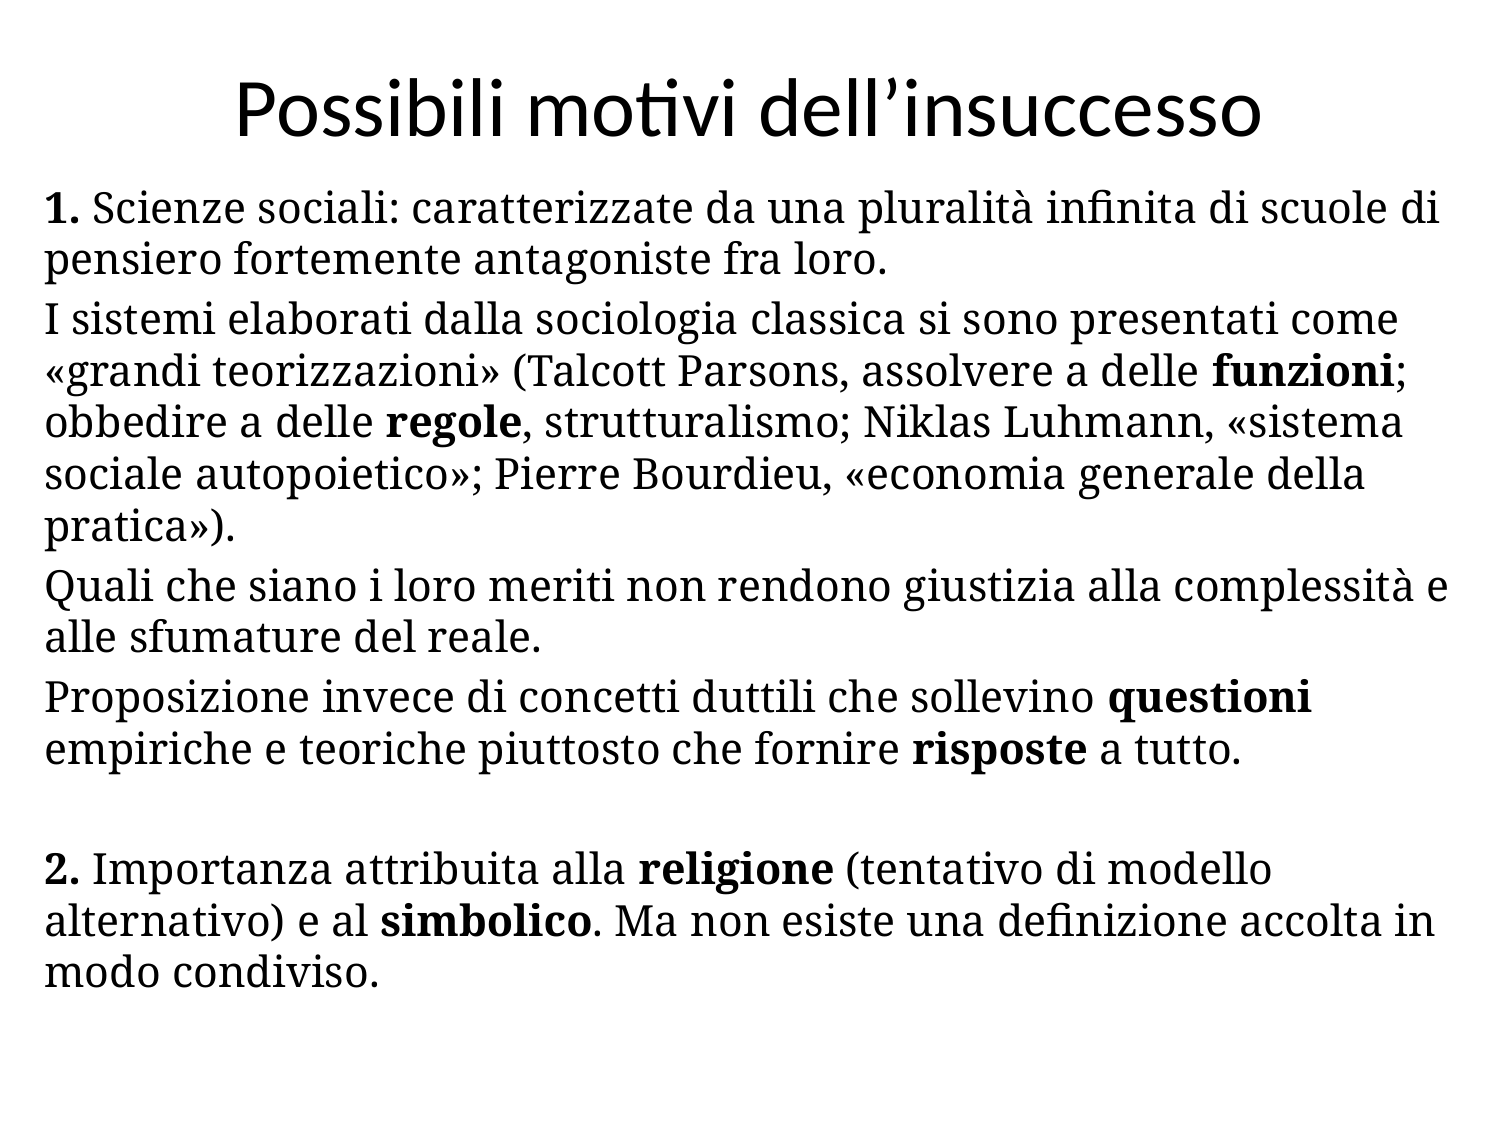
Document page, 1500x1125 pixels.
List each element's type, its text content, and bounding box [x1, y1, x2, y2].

list 1. Scienze sociali: caratterizzate da una pluralità infinita di scuole di pensiero fortemente antagoniste fra loro. I sistemi elaborati dalla sociologia classica si sono presentati come «grandi teorizzazioni» (Talcott Parsons, assolvere a delle funzioni; obbedire a delle regole, strutturalismo; Niklas Luhmann, «sistema sociale autopoietico»; Pierre Bourdieu, «economia generale della pratica»). Quali che siano i loro meriti non rendono giustizia alla complessità e alle sfumature del reale. Proposizione invece di concetti duttili che sollevino questioni empiriche e teoriche piuttosto che fornire risposte a tutto. 2. Importanza attribuita alla religione (tentativo di modello alternativo) e al simbolico. Ma non esiste una definizione accolta in modo condiviso. [29, 172, 1471, 1005]
title Possibili motivi dell’insuccesso [75, 45, 1425, 161]
